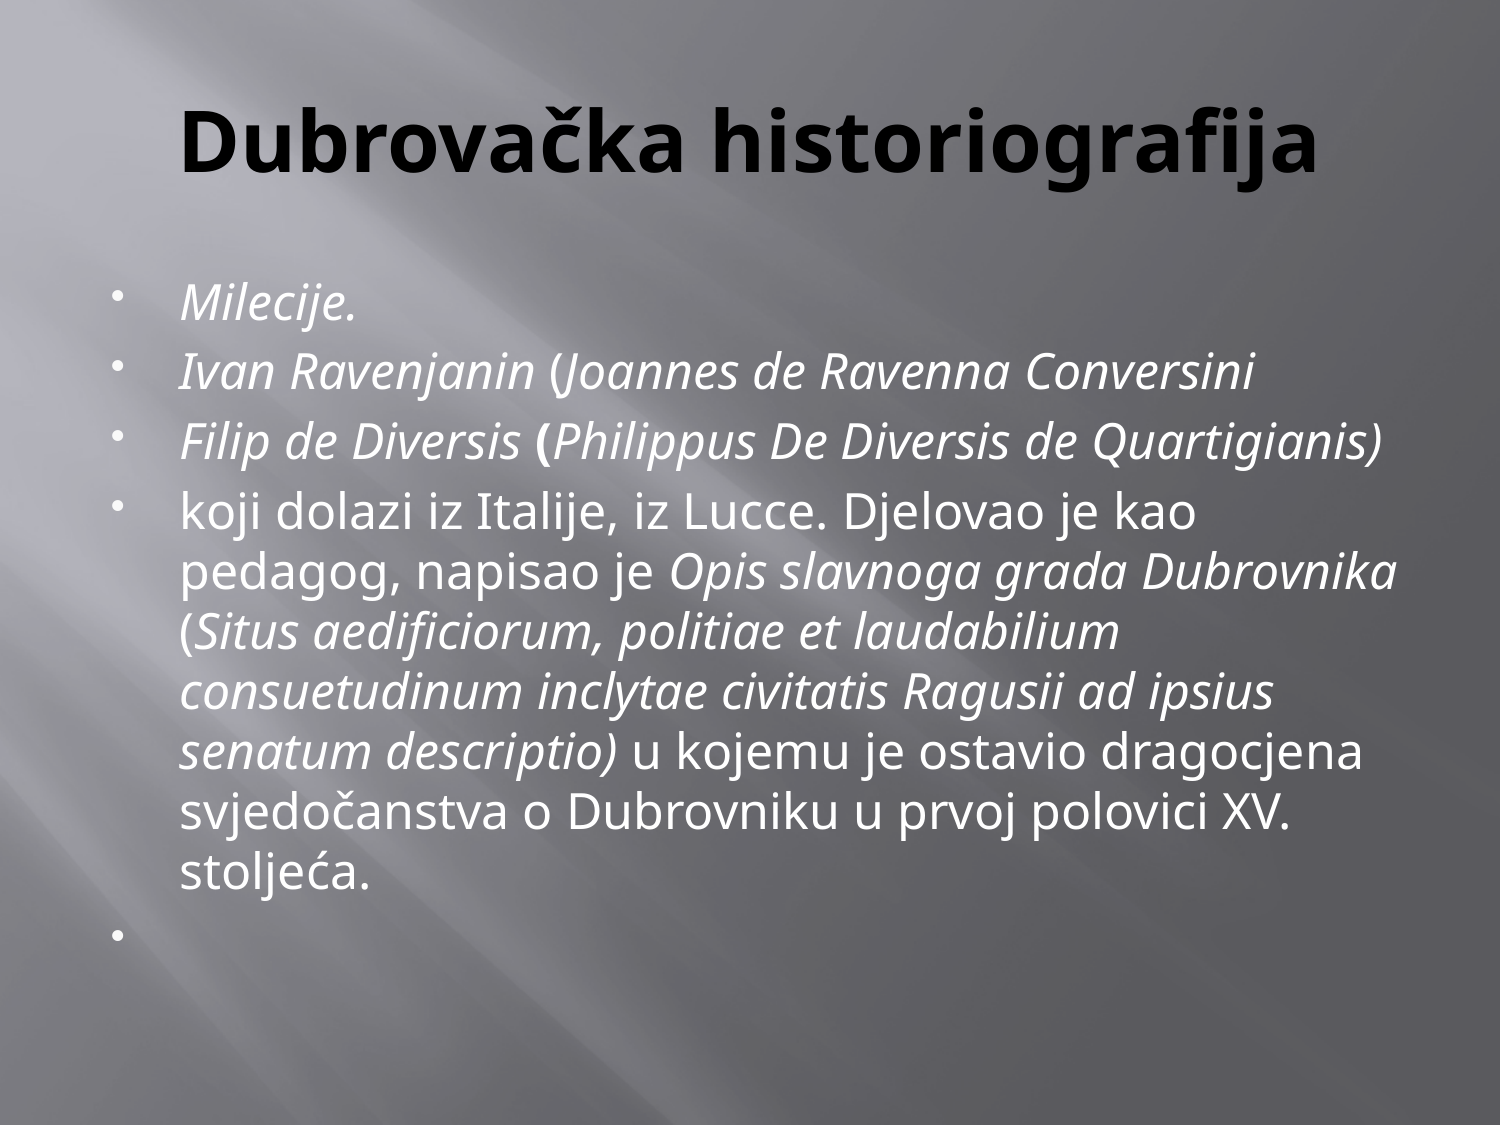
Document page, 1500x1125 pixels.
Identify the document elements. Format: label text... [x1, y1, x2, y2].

title Dubrovačka historiografija [75, 45, 1425, 233]
list Milecije. Ivan Ravenjanin (Joannes de Ravenna Conversini Filip de Diversis (Philippus De Diversis de Quartigianis) koji dolazi iz Italije, iz Lucce. Djelovao je kao pedagog, napisao je Opis slavnoga grada Dubrovnika (Situs aedificiorum, politiae et laudabilium consuetudinum inclytae civitatis Ragusii ad ipsius senatum descriptio) u kojemu je ostavio dragocjena svjedočanstva o Dubrovniku u prvoj polovici XV. stoljeća. [75, 262, 1425, 1035]
